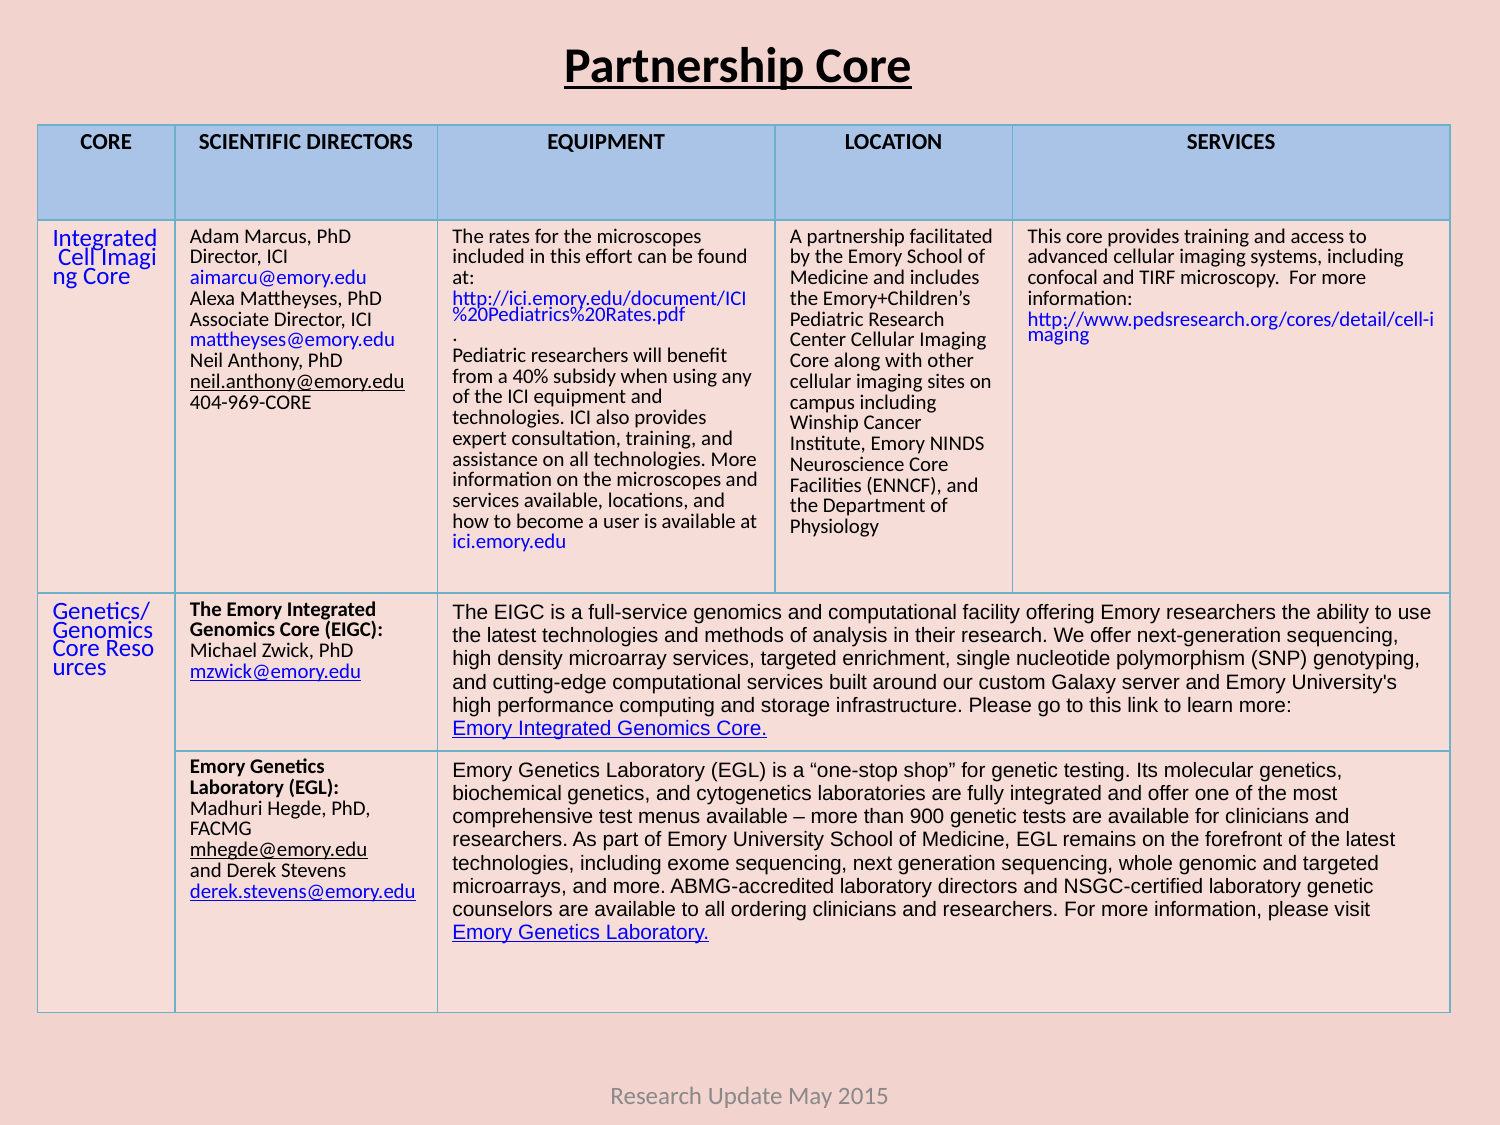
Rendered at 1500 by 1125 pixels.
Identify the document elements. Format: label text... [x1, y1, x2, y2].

table_cell Integrated Cell Imaging Core [38, 221, 174, 592]
table_header SCIENTIFIC DIRECTORS [176, 126, 437, 219]
table_cell A partnership facilitated by the Emory School of Medicine and includes the Emory+Children’s Pediatric Research Center Cellular Imaging Core along with other cellular imaging sites on campus including Winship Cancer Institute, Emory NINDS Neuroscience Core Facilities (ENNCF), and the Department of Physiology [776, 221, 1012, 592]
table_header CORE [38, 126, 174, 219]
table_cell This core provides training and access to advanced cellular imaging systems, including confocal and TIRF microscopy. For more information: http://www.pedsresearch.org/cores/detail/cell-imaging [1013, 221, 1449, 592]
table_header EQUIPMENT [438, 126, 774, 219]
table_cell The rates for the microscopes included in this effort can be found at: http://ici.emory.edu/document/ICI%20Pediatrics%20Rates.pdf. Pediatric researchers will benefit from a 40% subsidy when using any of the ICI equipment and technologies. ICI also provides expert consultation, training, and assistance on all technologies. More information on the microscopes and services available, locations, and how to become a user is available at ici.emory.edu [438, 221, 774, 592]
table_cell The Emory Integrated Genomics Core (EIGC): Michael Zwick, PhD mzwick@emory.edu [176, 594, 437, 750]
text_box Partnership Core [37, 24, 1450, 124]
table_cell Emory Genetics Laboratory (EGL): Madhuri Hegde, PhD, FACMG mhegde@emory.edu and Derek Stevens derek.stevens@emory.edu [176, 752, 437, 1012]
table_header LOCATION [776, 126, 1012, 219]
table_cell Emory Genetics Laboratory (EGL) is a “one-stop shop” for genetic testing. Its molecular genetics, biochemical genetics, and cytogenetics laboratories are fully integrated and offer one of the most comprehensive test menus available – more than 900 genetic tests are available for clinicians and researchers. As part of Emory University School of Medicine, EGL remains on the forefront of the latest technologies, including exome sequencing, next generation sequencing, whole genomic and targeted microarrays, and more. ABMG-accredited laboratory directors and NSGC-certified laboratory genetic counselors are available to all ordering clinicians and researchers. For more information, please visit Emory Genetics Laboratory. [438, 752, 1449, 1012]
table_cell The EIGC is a full-service genomics and computational facility offering Emory researchers the ability to use the latest technologies and methods of analysis in their research. We offer next-generation sequencing, high density microarray services, targeted enrichment, single nucleotide polymorphism (SNP) genotyping, and cutting-edge computational services built around our custom Galaxy server and Emory University's high performance computing and storage infrastructure. Please go to this link to learn more: Emory Integrated Genomics Core. [438, 594, 1449, 750]
table_cell Adam Marcus, PhD Director, ICI aimarcu@emory.edu Alexa Mattheyses, PhD Associate Director, ICI mattheyses@emory.edu Neil Anthony, PhD neil.anthony@emory.edu 404-969-CORE [176, 221, 437, 592]
table_header SERVICES [1013, 126, 1449, 219]
table_cell Genetics/Genomics Core Resources [38, 594, 174, 1012]
text_box Research Update May 2015 [512, 1065, 988, 1125]
